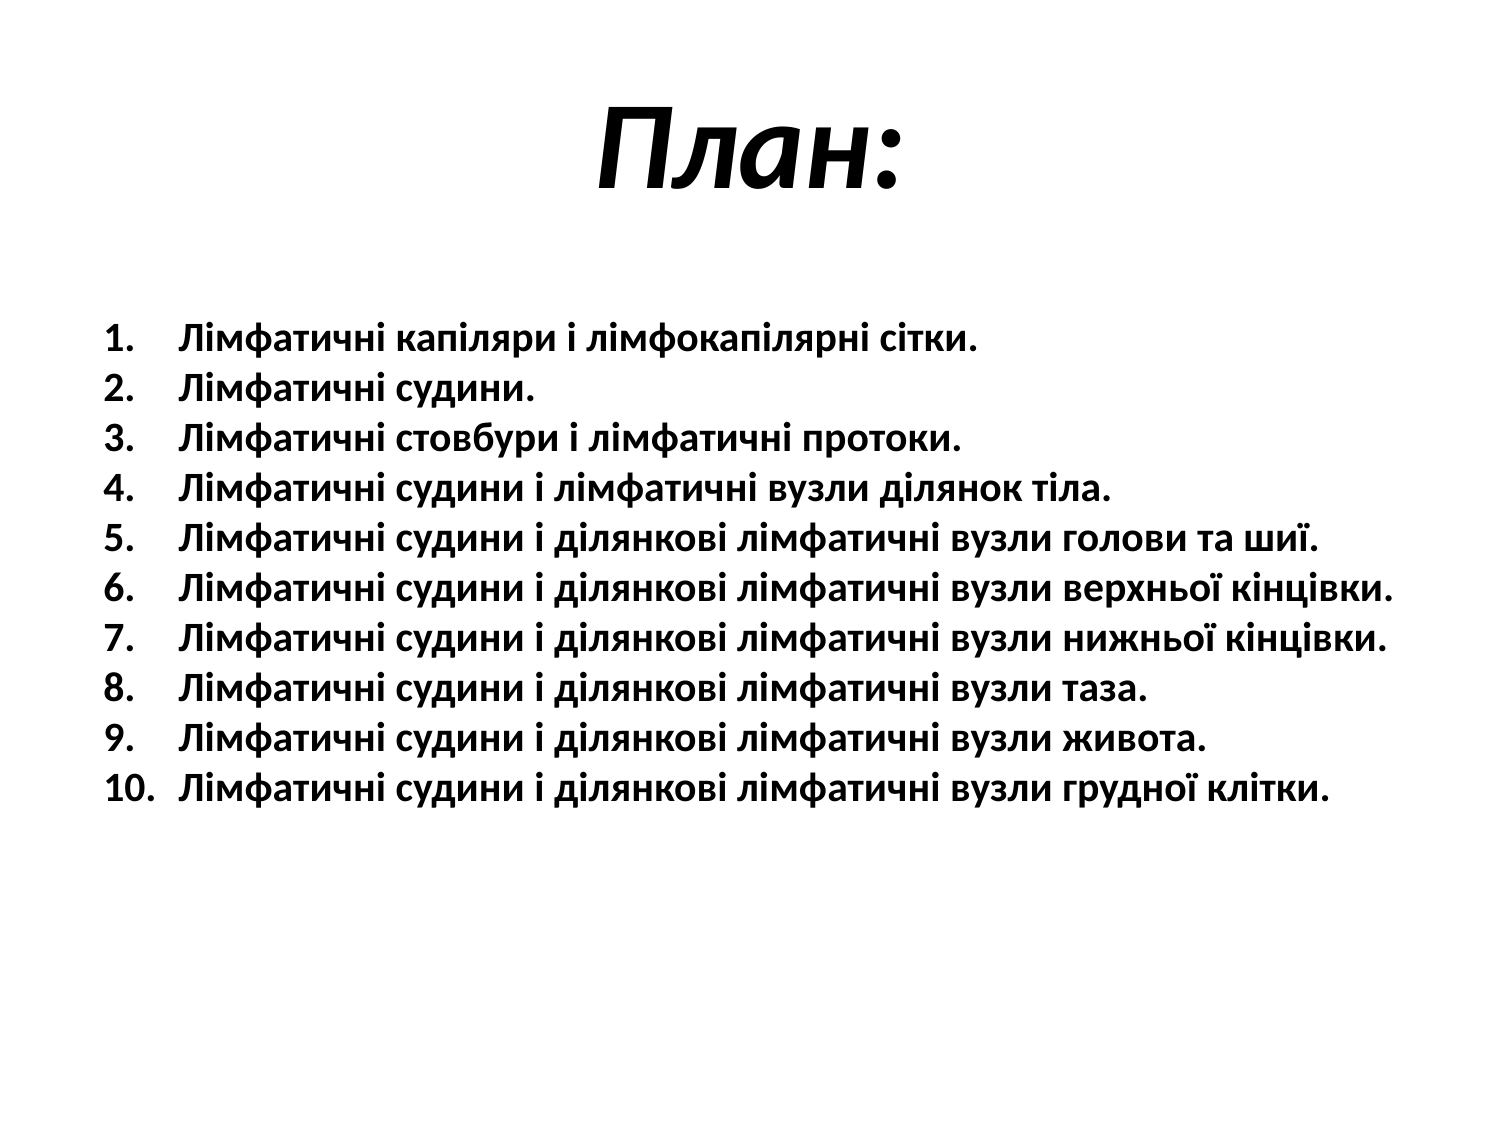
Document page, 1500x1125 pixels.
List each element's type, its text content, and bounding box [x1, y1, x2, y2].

title План: [75, 45, 1425, 233]
text_box Лімфатичні капіляри і лімфокапілярні сітки. Лімфатичні судини. Лімфатичні стовбури і лімфатичні протоки. Лімфатичні судини і лімфатичні вузли ділянок тіла. Лімфатичні судини і ділянкові лімфатичні вузли голови та шиї. Лімфатичні судини і ділянкові лімфатичні вузли верхньої кінцівки. Лімфатичні судини і ділянкові лімфатичні вузли нижньої кінцівки. Лімфатичні судини і ділянкові лімфатичні вузли таза. Лімфатичні судини і ділянкові лімфатичні вузли живота. Лімфатичні судини і ділянкові лімфатичні вузли грудної клітки. [88, 302, 1436, 818]
